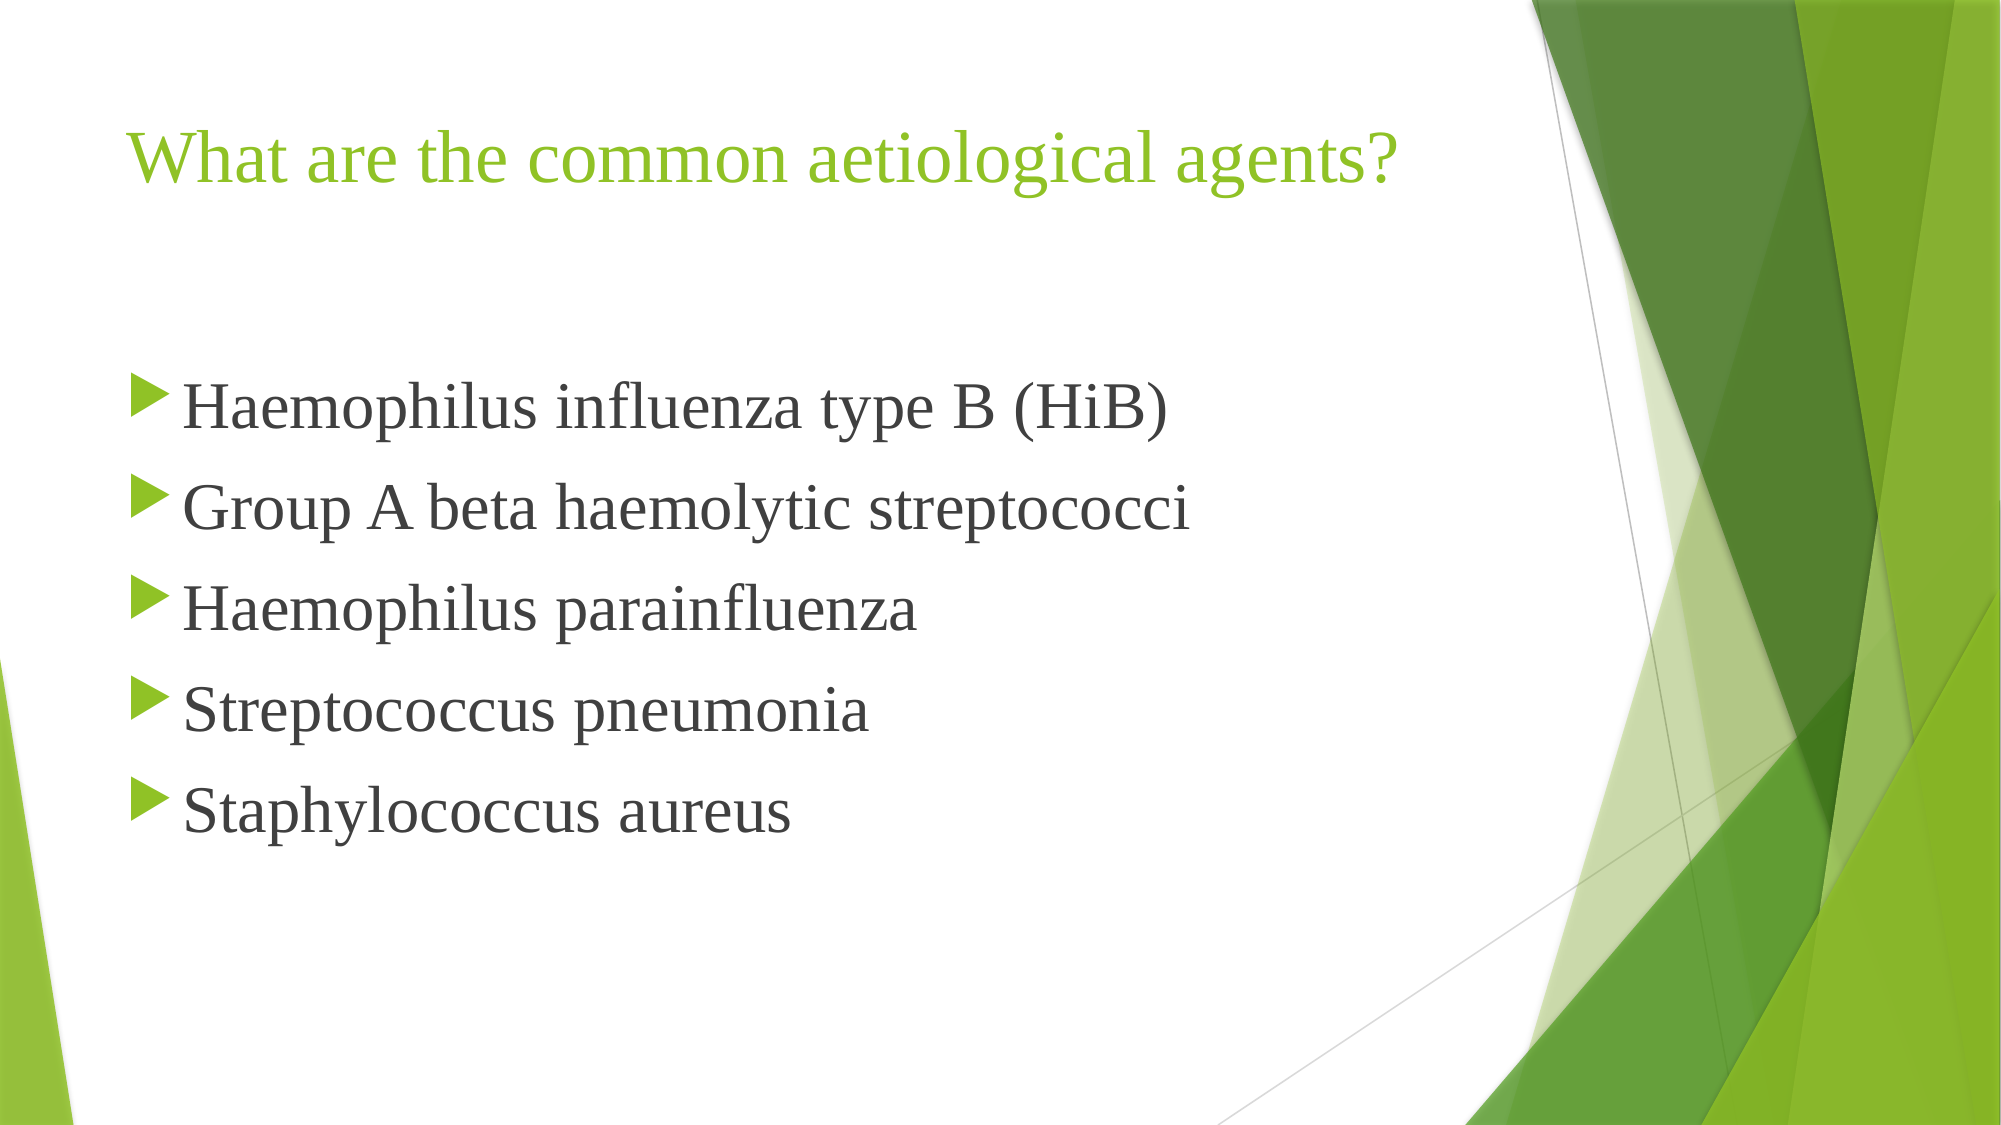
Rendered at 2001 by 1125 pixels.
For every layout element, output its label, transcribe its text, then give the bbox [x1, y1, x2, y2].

title What are the common aetiological agents? [111, 99, 1522, 317]
list Haemophilus influenza type B (HiB) Group A beta haemolytic streptococci Haemophilus parainfluenza Streptococcus pneumonia Staphylococcus aureus [111, 354, 1522, 992]
